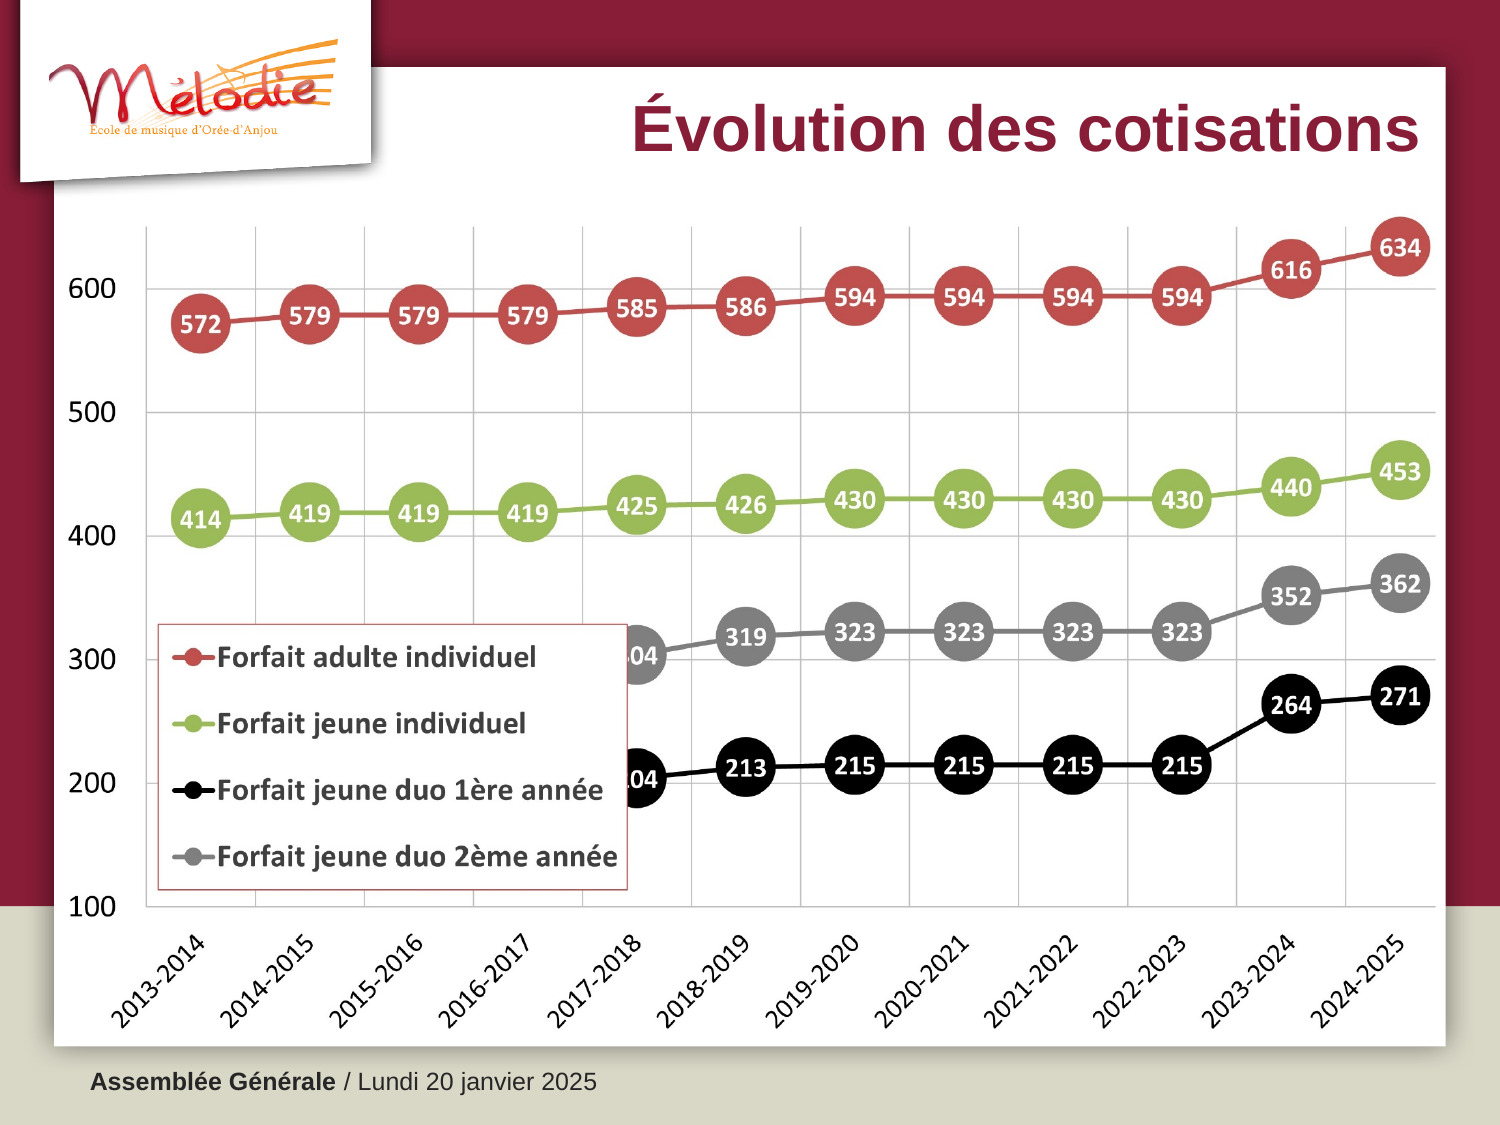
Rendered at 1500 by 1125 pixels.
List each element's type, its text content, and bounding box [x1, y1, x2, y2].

picture [0, 0, 1437, 1036]
text_box Évolution des cotisations [395, 66, 1437, 185]
